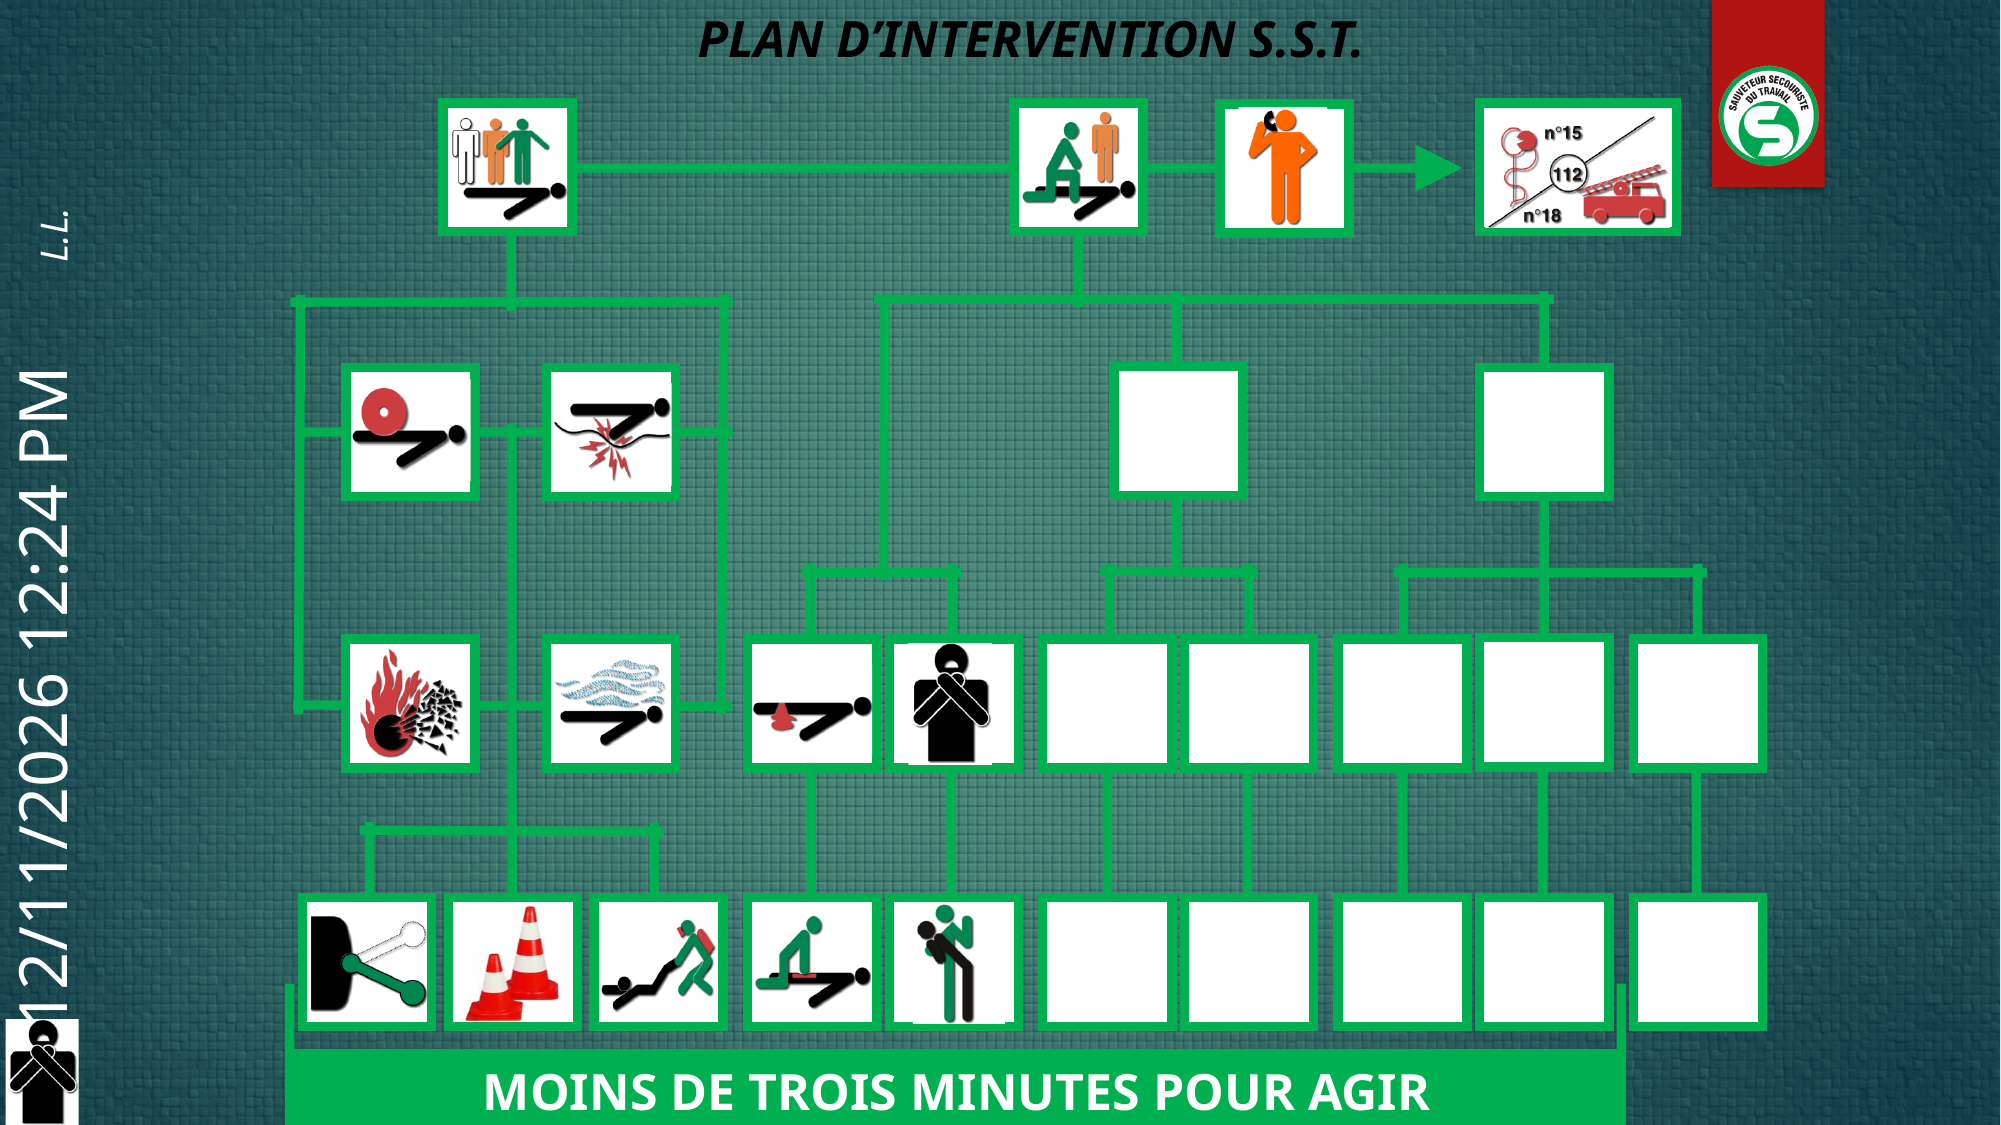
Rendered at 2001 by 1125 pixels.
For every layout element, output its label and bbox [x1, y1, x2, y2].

picture [1485, 110, 1670, 228]
picture [600, 909, 718, 1017]
picture [5, 1019, 79, 1125]
picture [1238, 107, 1328, 227]
picture [752, 909, 872, 1017]
picture [908, 643, 993, 765]
picture [752, 663, 873, 757]
picture [350, 379, 471, 481]
picture [912, 902, 1006, 1024]
picture [447, 113, 568, 224]
picture [552, 652, 668, 760]
picture [551, 383, 672, 486]
picture [1763, 65, 1819, 166]
picture [463, 902, 559, 1023]
text_box [289, 0, 1763, 1125]
picture [350, 644, 469, 763]
picture [306, 912, 427, 1015]
picture [1021, 109, 1138, 227]
